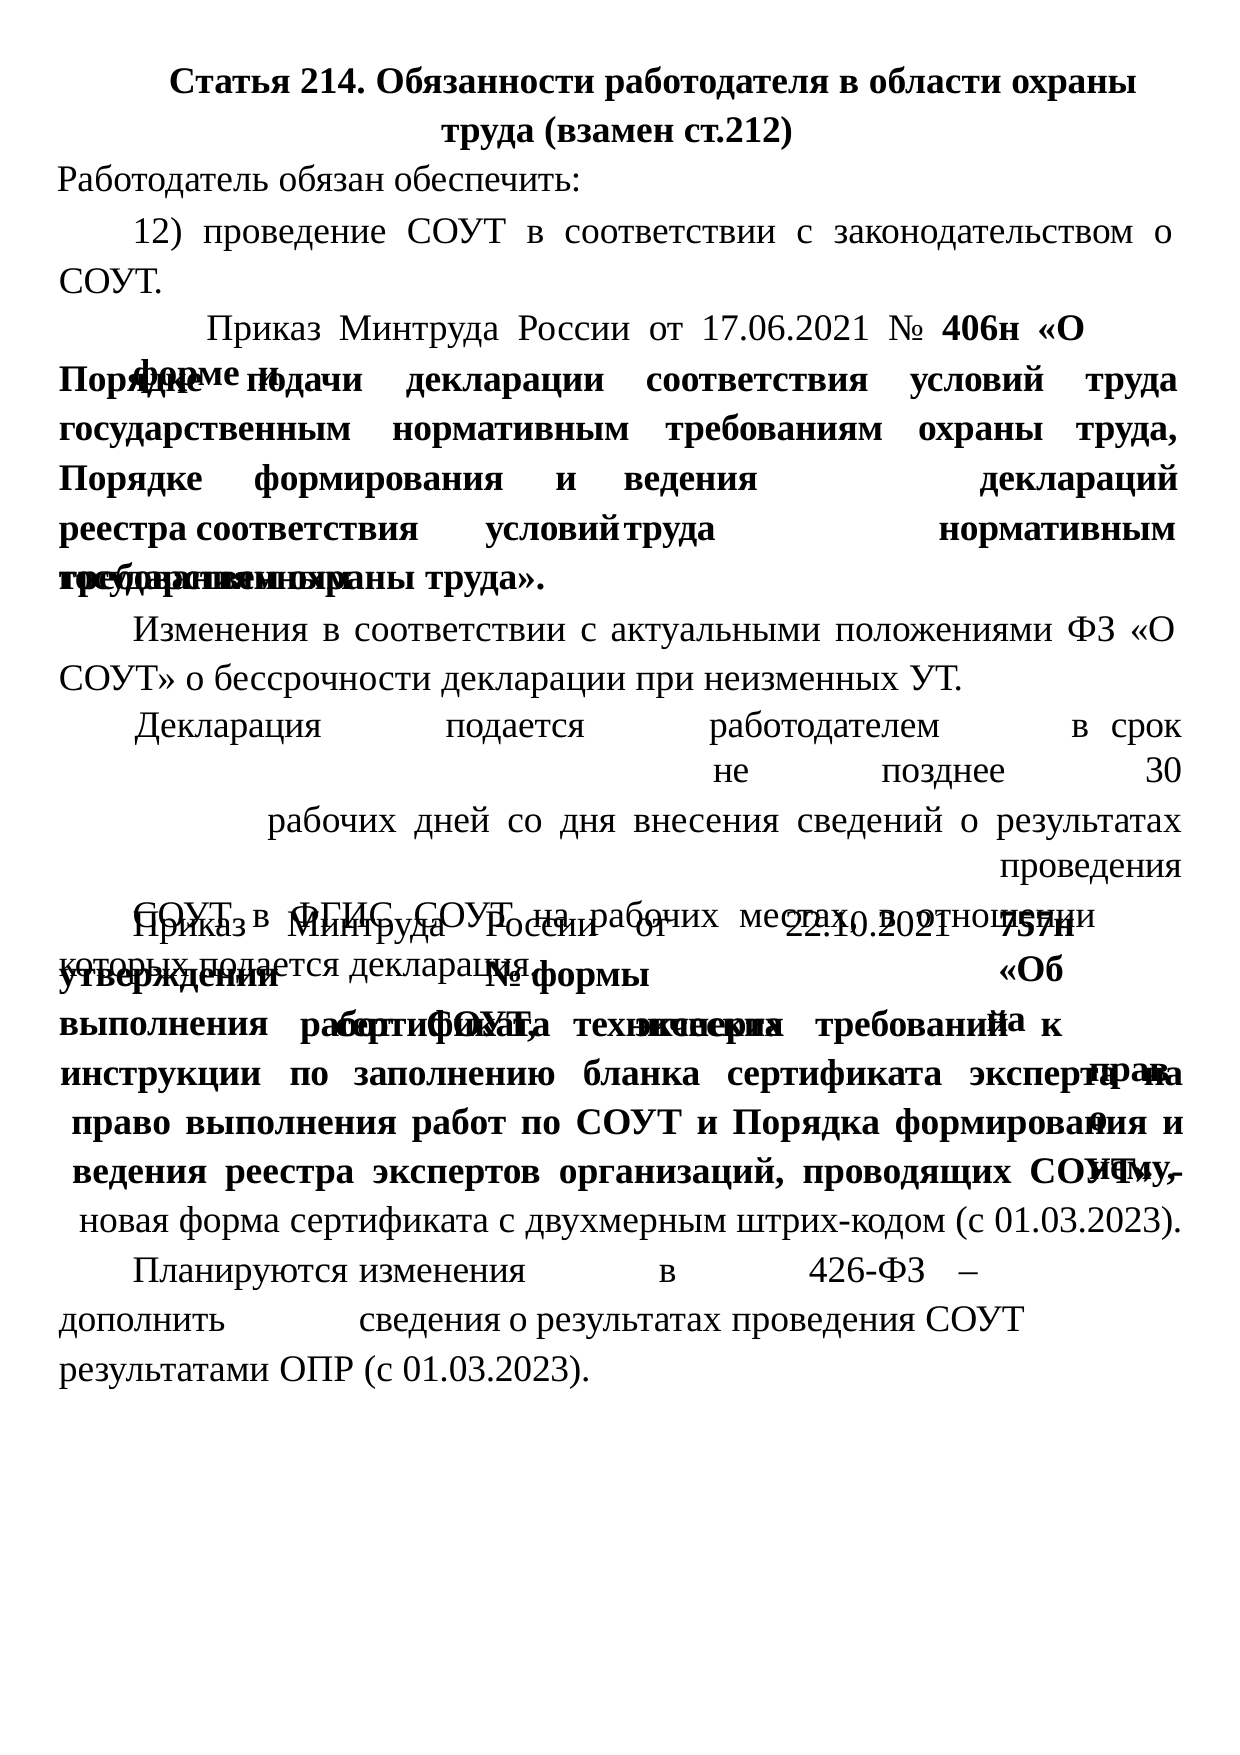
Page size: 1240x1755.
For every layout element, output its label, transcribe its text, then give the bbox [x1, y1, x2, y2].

text_box Минтруда России от 22.10.2021 № формы сертификата эксперта [284, 891, 962, 1041]
text_box Приказ утверждении выполнения [56, 891, 284, 1041]
text_box труда труда, [1073, 346, 1183, 446]
text_box деклараций нормативным [936, 446, 1183, 546]
text_box работ СОУТ, технических требований к [298, 996, 984, 1041]
text_box инструкции по заполнению бланка сертификата эксперта на право выполнения работ по СОУТ и Порядка формирования и ведения реестра экспертов организаций, проводящих СОУТ» - новая форма сертификата с двухмерным штрих-кодом (с 01.03.2023). Планируются изменения в 426-ФЗ – дополнить сведения о результатах проведения СОУТ результатами ОПР (с 01.03.2023). [56, 1041, 1184, 1389]
text_box Статья 214. Обязанности работодателя в области охраны труда (взамен ст.212) Работодатель обязан обеспечить: 12) проведение СОУТ в соответствии с законодательством о СОУТ. Приказ Минтруда России от 17.06.2021 № 406н «О форме и [56, 49, 1184, 393]
text_box Порядке формирования и ведения реестра соответствия условий труда государственным [56, 446, 936, 546]
text_box требованиям охраны труда». Изменения в соответствии с актуальными положениями ФЗ «О СОУТ» о бессрочности декларации при неизменных УТ. Декларация подается работодателем в срок не позднее 30 рабочих дней со дня внесения сведений о результатах проведения СОУТ в ФГИС СОУТ на рабочих местах, в отношении которых подается декларация. [56, 546, 1183, 984]
text_box 757н «Об на право нему, [984, 891, 1184, 1041]
text_box Порядке подачи декларации соответствия условий государственным нормативным требованиям охраны [56, 346, 1049, 446]
